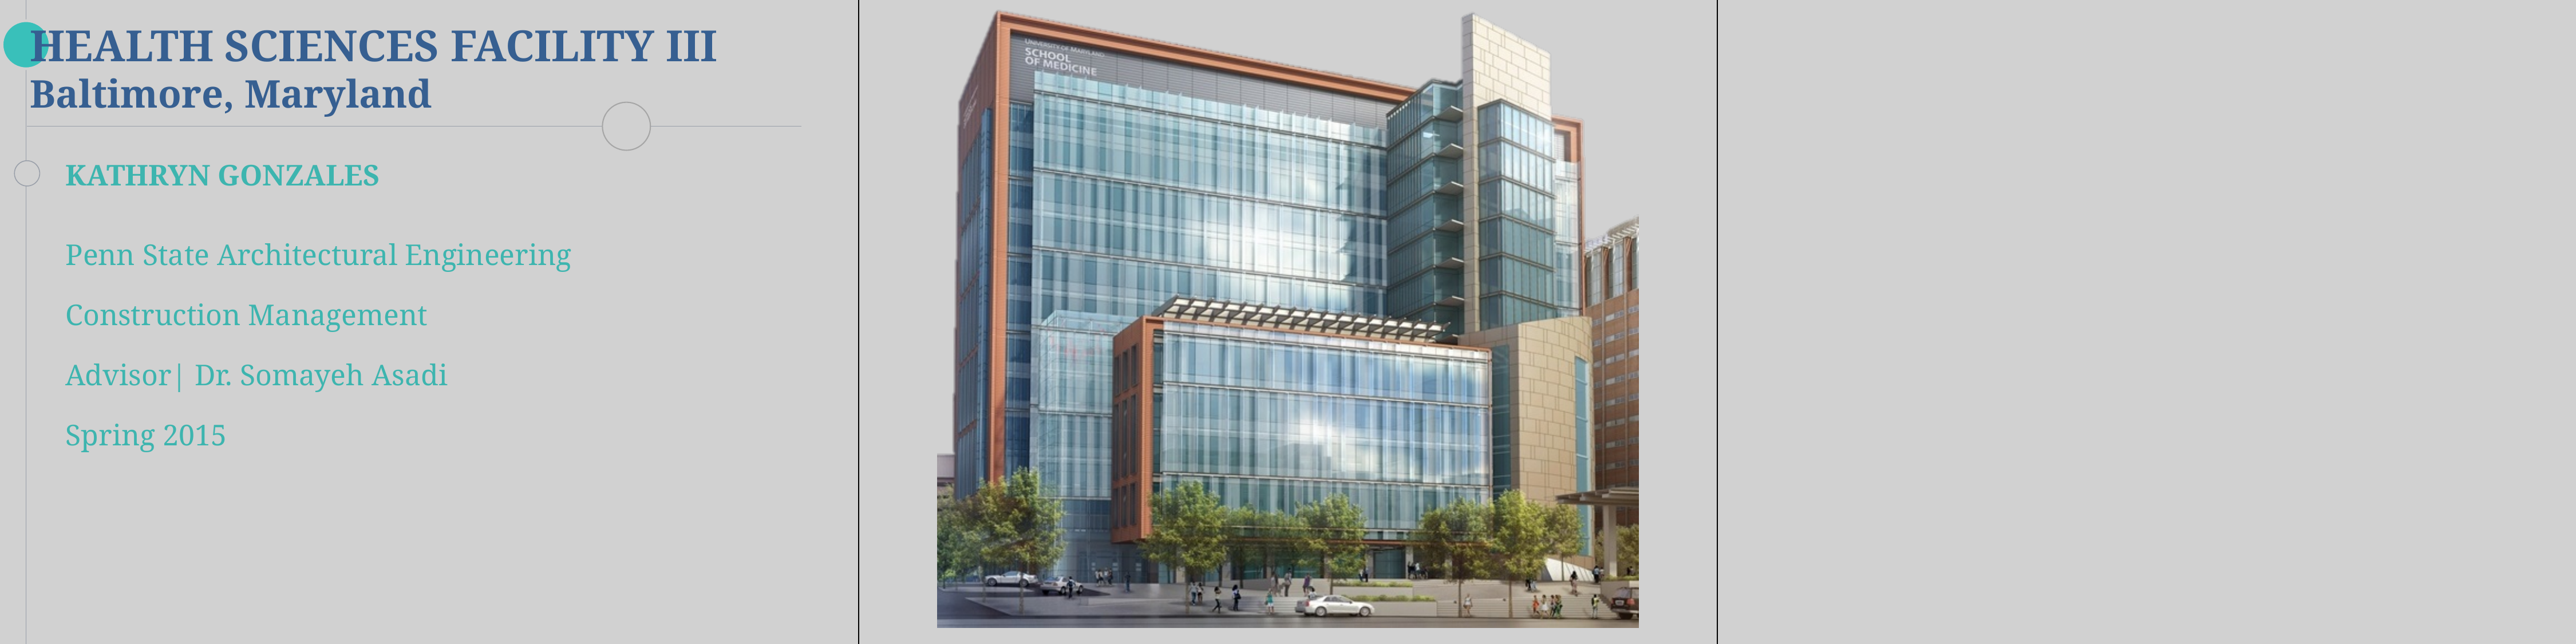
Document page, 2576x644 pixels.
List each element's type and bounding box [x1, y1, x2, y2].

picture [937, 0, 1639, 628]
